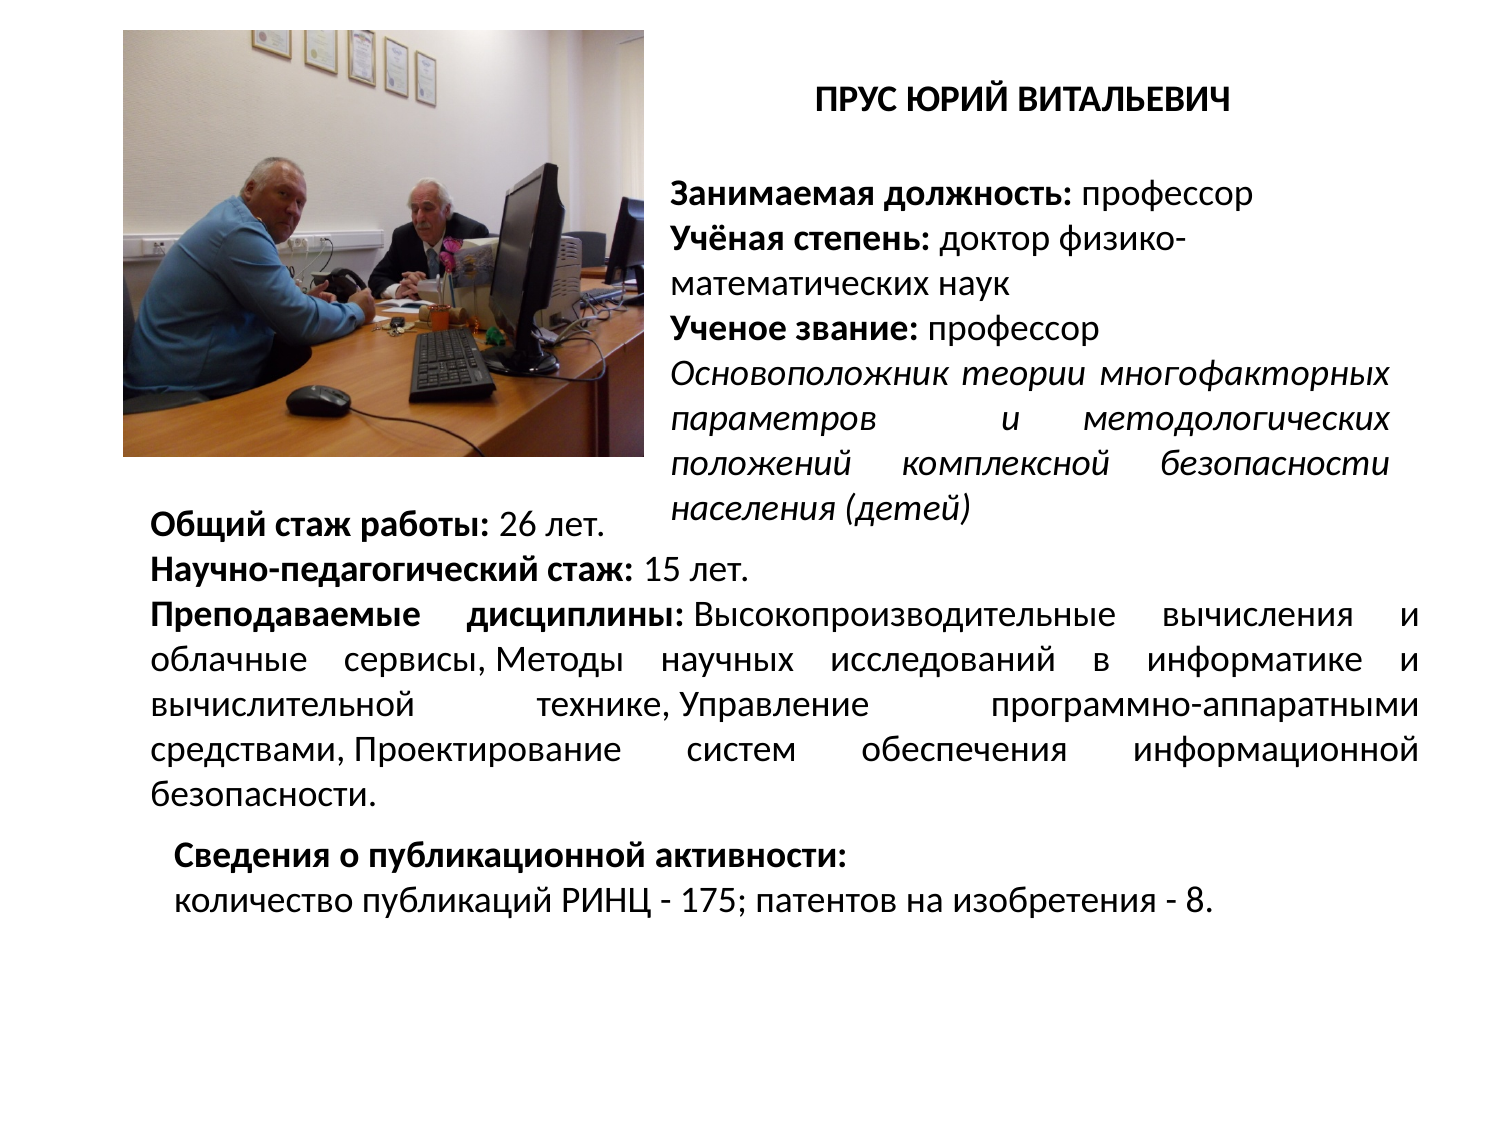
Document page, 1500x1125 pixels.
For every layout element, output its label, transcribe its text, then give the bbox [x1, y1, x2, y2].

text_box Сведения о публикационной активности: количество публикаций РИНЦ - 175; патентов на изобретения - 8. [159, 822, 1353, 927]
text_box Занимаемая должность: профессор Учёная степень: доктор физико-математических наук Ученое звание: профессор Основоположник теории многофакторных параметров и методологических положений комплексной безопасности населения (детей) [655, 160, 1406, 536]
text_box ПРУС ЮРИЙ ВИТАЛЬЕВИЧ [800, 66, 1247, 127]
picture [123, 30, 644, 457]
text_box Общий стаж работы: 26 лет. Научно-педагогический стаж: 15 лет. Преподаваемые дисциплины: Высокопроизводительные вычисления и облачные сервисы, Методы научных исследований в информатике и вычислительной технике, Управление программно-аппаратными средствами, Проектирование систем обеспечения информационной безопасности. [135, 491, 1435, 822]
